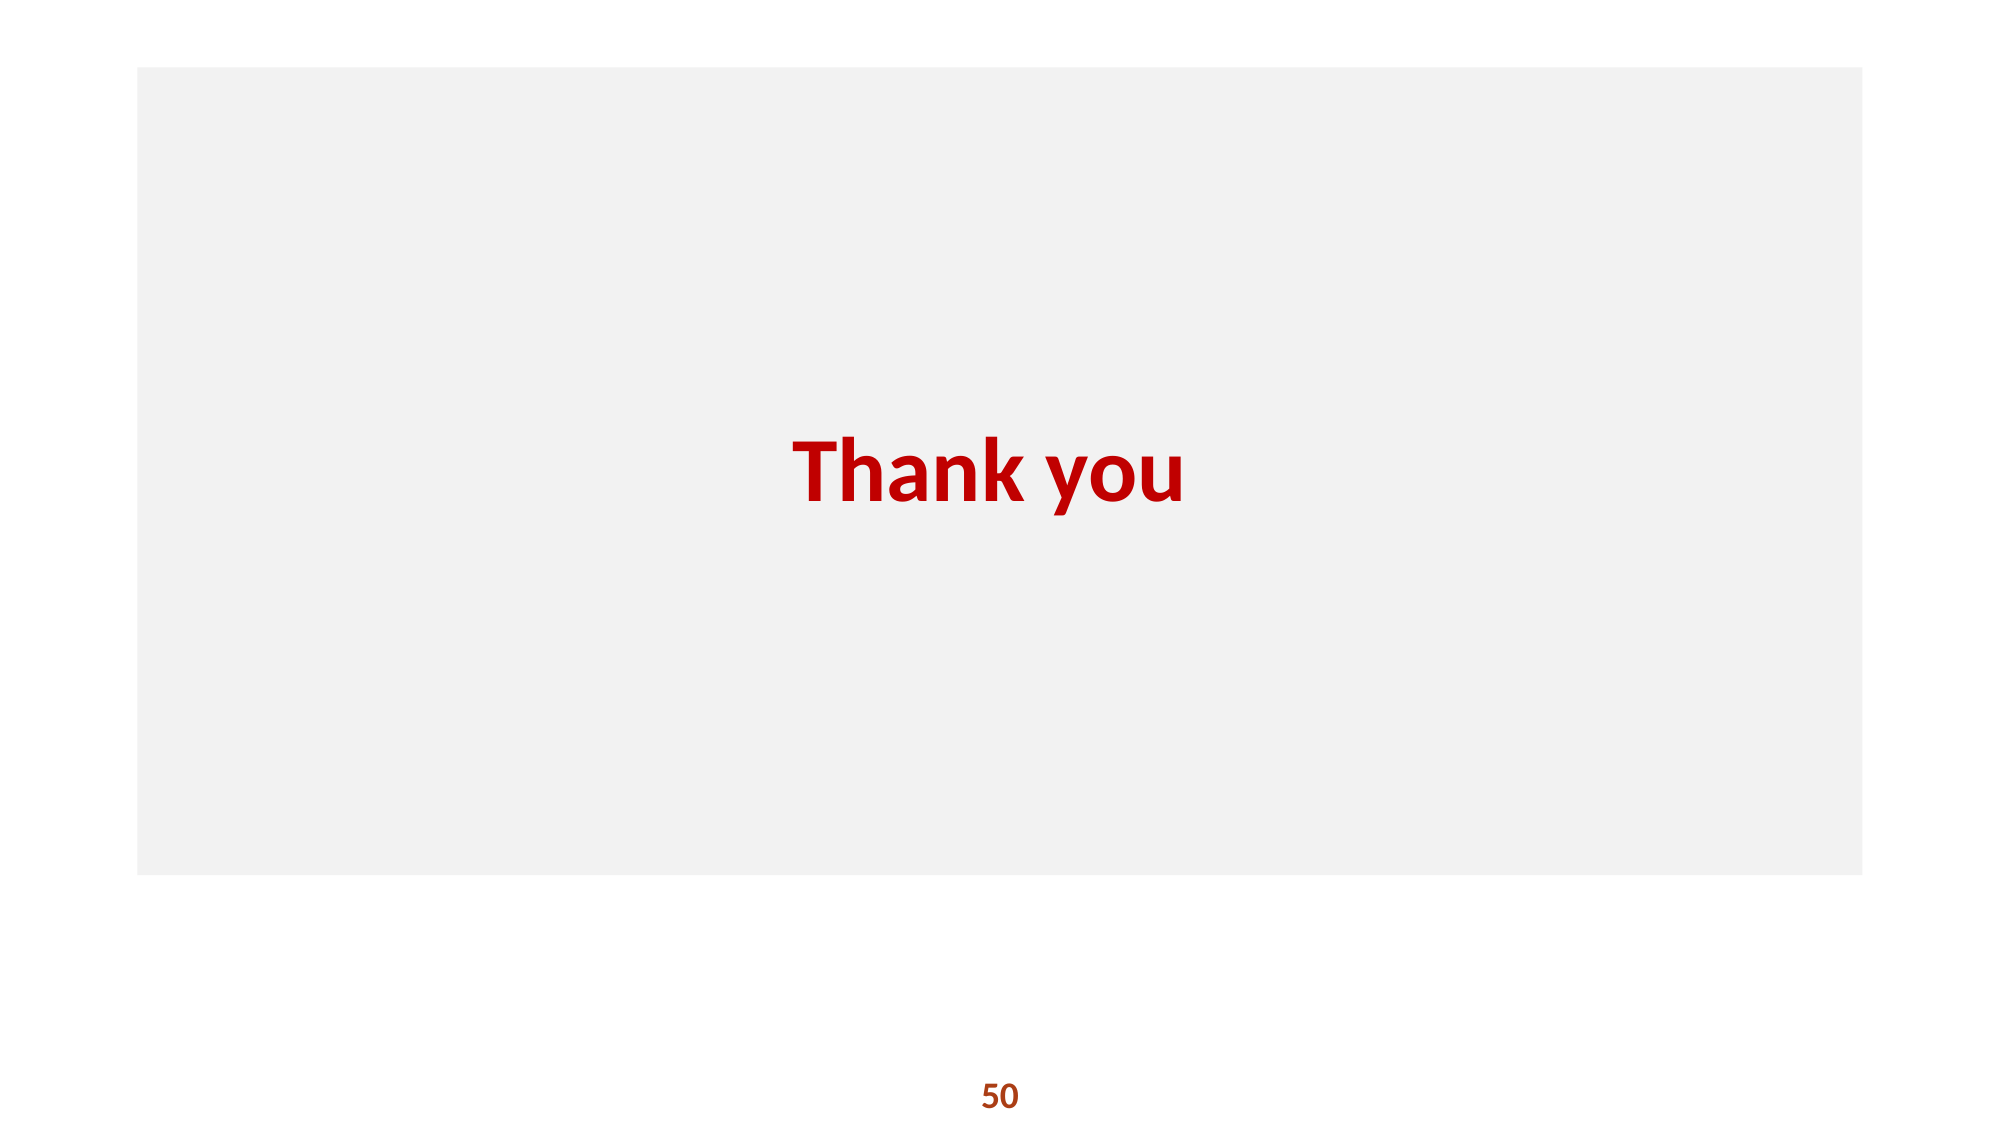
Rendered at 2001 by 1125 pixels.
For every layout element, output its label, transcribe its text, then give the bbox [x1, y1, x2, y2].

list Thank you [137, 67, 1863, 876]
slide_number 50 [923, 1063, 1077, 1123]
